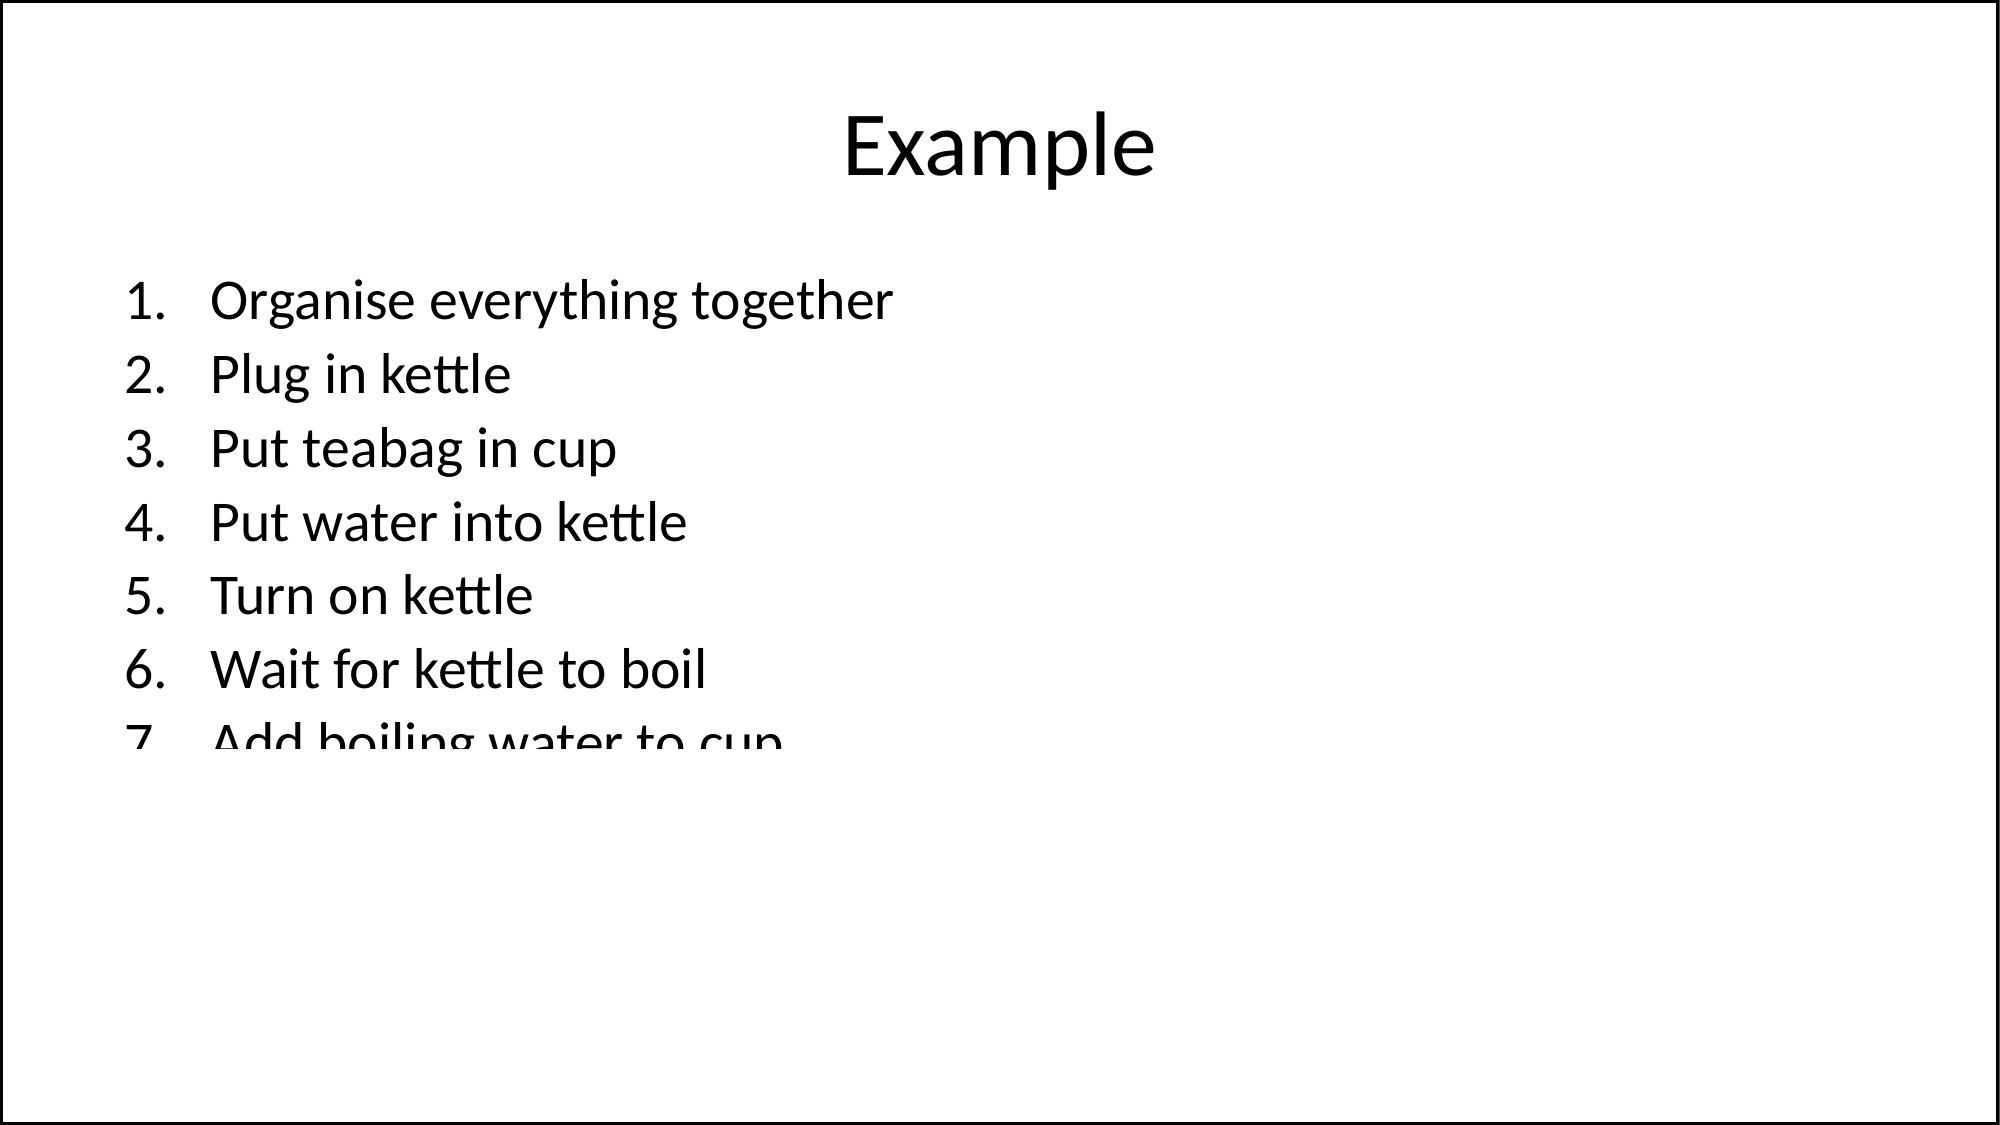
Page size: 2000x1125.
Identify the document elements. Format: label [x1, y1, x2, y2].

text_box [0, 0, 2000, 1125]
